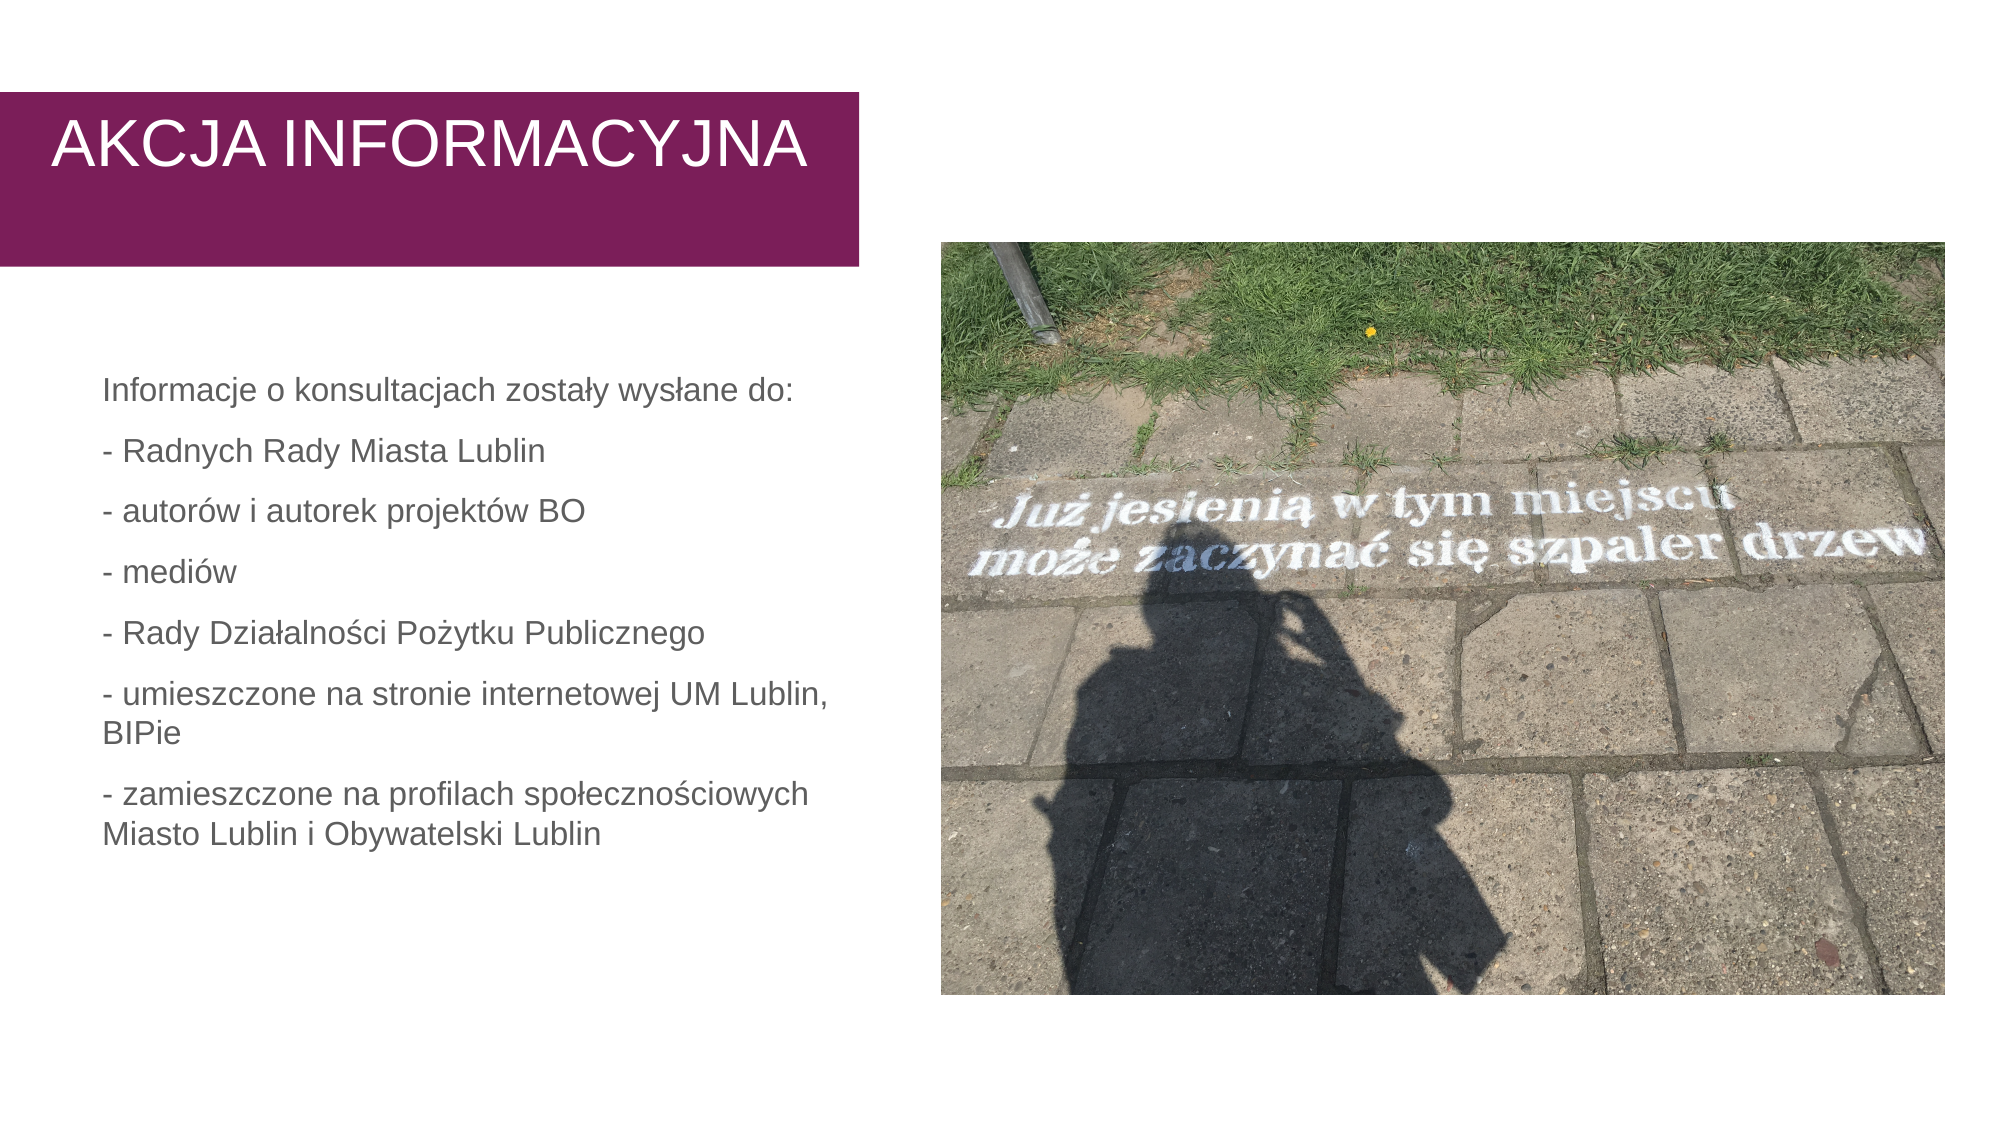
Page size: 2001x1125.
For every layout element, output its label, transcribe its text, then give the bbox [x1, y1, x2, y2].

text_box AKCJA INFORMACYJNA [0, 92, 860, 267]
text_box Informacje o konsultacjach zostały wysłane do: - Radnych Rady Miasta Lublin - autorów i autorek projektów BO - mediów - Rady Działalności Pożytku Publicznego - umieszczone na stronie internetowej UM Lublin, BIPie - zamieszczone na profilach społecznościowych Miasto Lublin i Obywatelski Lublin [87, 229, 857, 999]
picture [941, 242, 1945, 995]
